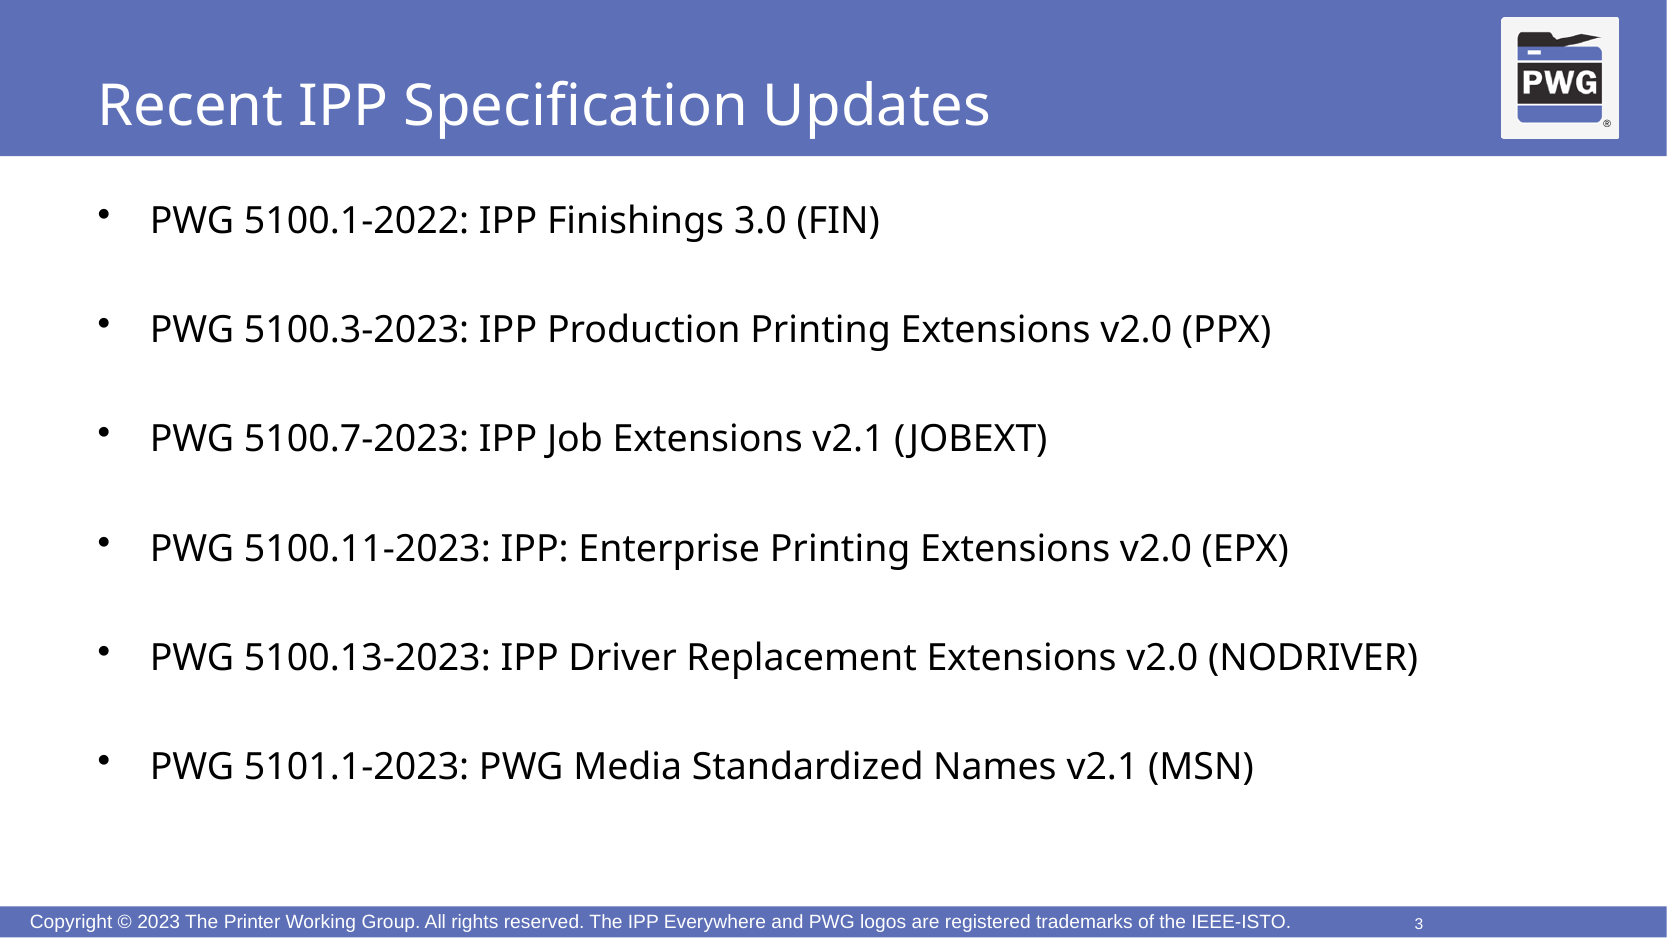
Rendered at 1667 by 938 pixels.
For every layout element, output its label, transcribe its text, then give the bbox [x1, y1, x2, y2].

title Recent IPP Specification Updates [82, 5, 1464, 146]
list PWG 5100.1-2022: IPP Finishings 3.0 (FIN) PWG 5100.3-2023: IPP Production Printing Extensions v2.0 (PPX) PWG 5100.7-2023: IPP Job Extensions v2.1 (JOBEXT) PWG 5100.11-2023: IPP: Enterprise Printing Extensions v2.0 (EPX) PWG 5100.13-2023: IPP Driver Replacement Extensions v2.0 (NODRIVER) PWG 5101.1-2023: PWG Media Standardized Names v2.1 (MSN) [82, 186, 1584, 890]
slide_number 3 [1379, 906, 1459, 938]
picture [1501, 17, 1619, 139]
